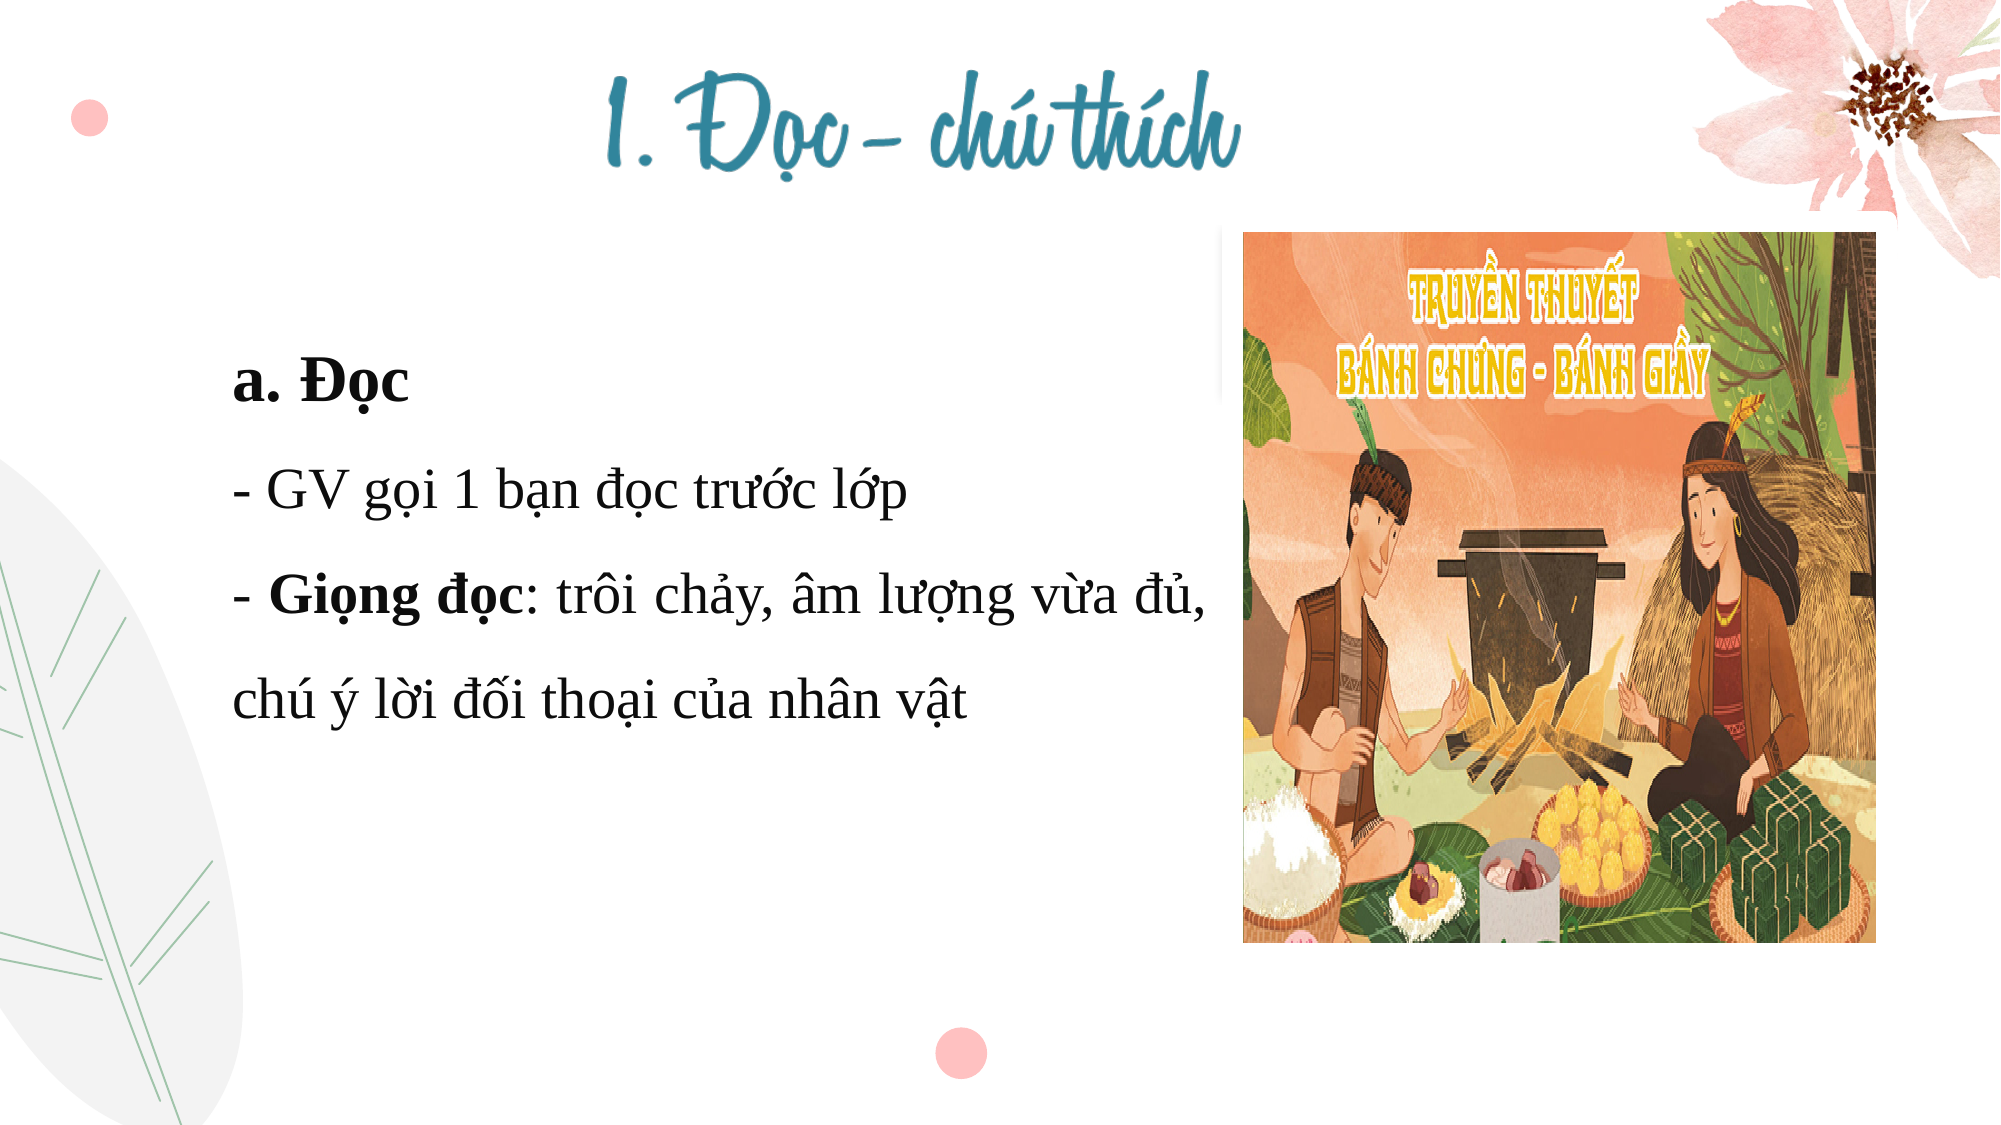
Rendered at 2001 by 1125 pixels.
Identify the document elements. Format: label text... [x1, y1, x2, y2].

picture [494, 0, 2000, 944]
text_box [0, 436, 246, 1125]
text_box a. Đọc - GV gọi 1 bạn đọc trước lớp - Giọng đọc: trôi chảy, âm lượng vừa đủ, chú ý lời đối thoại của nhân vật [217, 287, 1223, 738]
